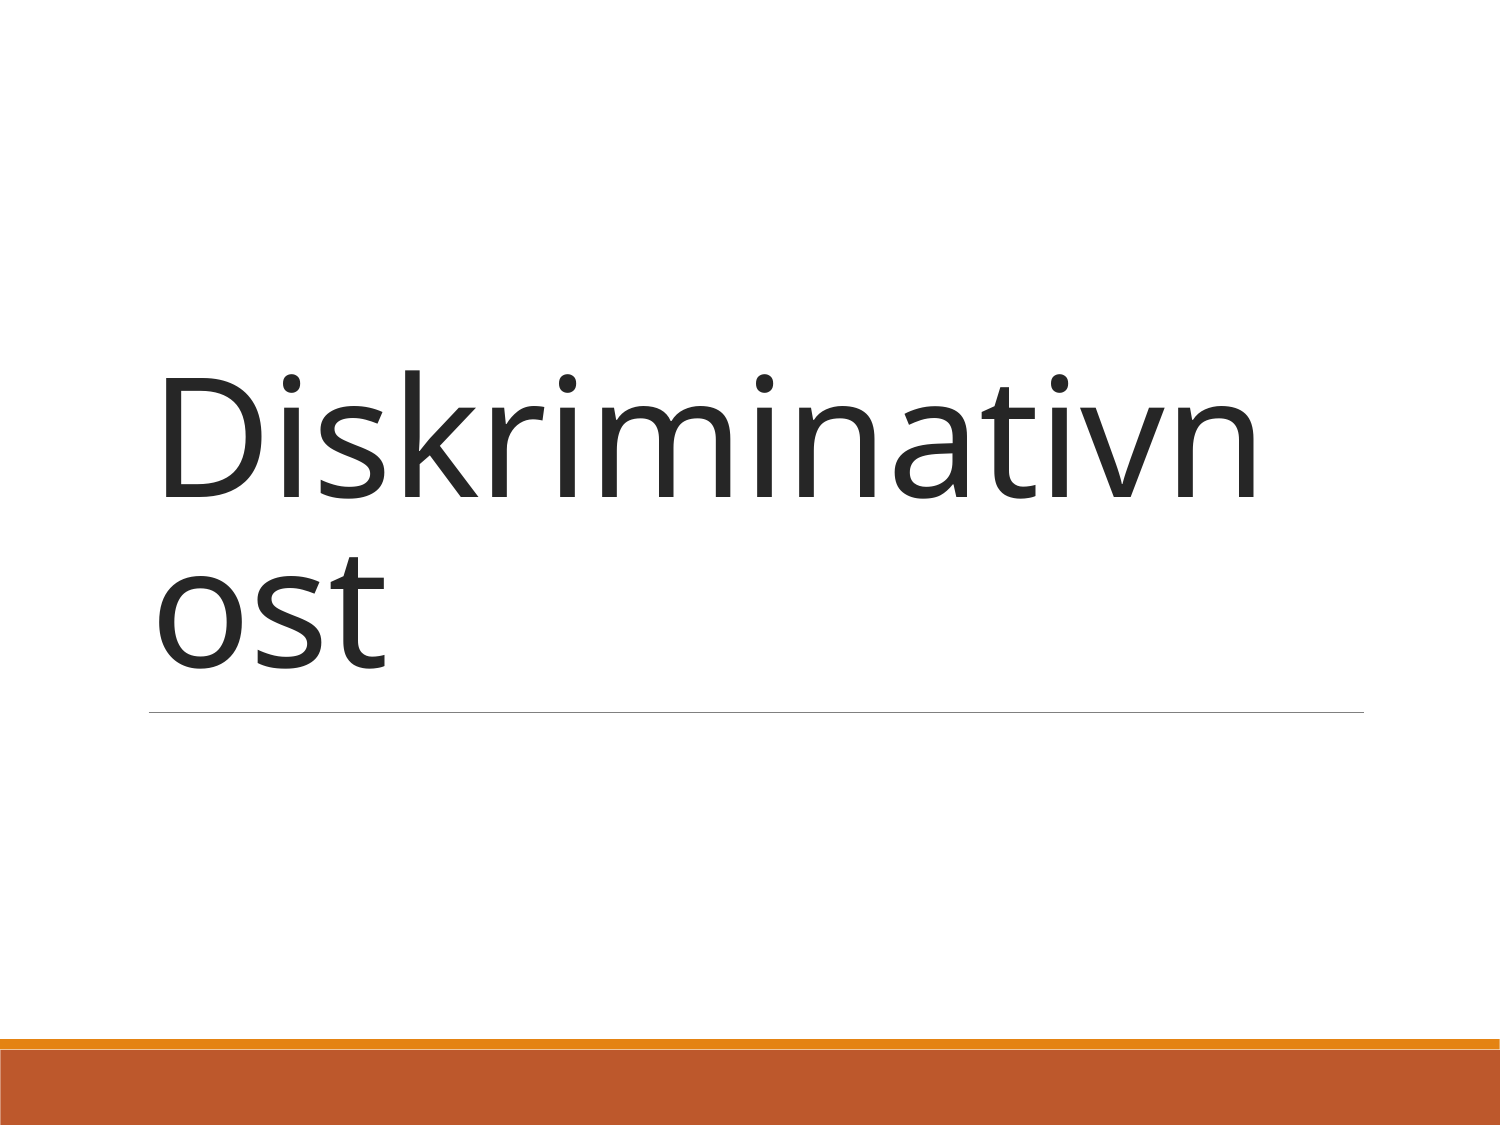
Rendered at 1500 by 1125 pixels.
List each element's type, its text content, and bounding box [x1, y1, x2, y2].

title Diskriminativnost [135, 124, 1373, 710]
